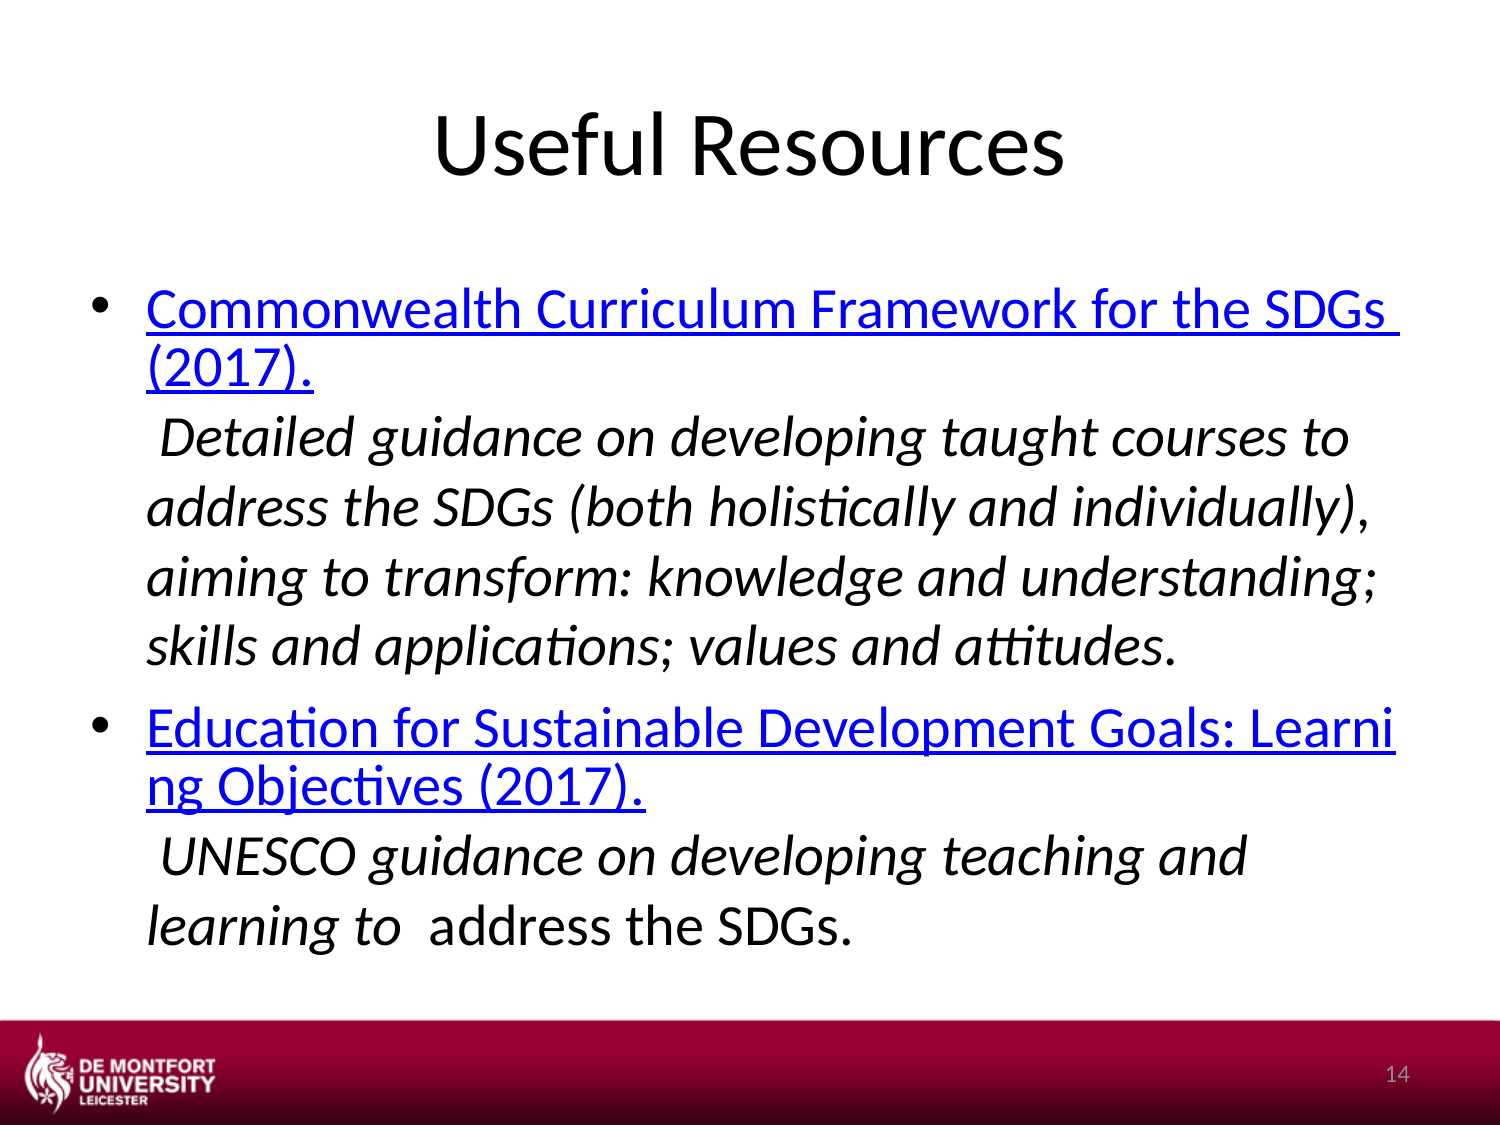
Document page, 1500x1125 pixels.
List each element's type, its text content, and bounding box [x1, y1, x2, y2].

title Useful Resources [75, 45, 1425, 233]
slide_number 14 [1074, 1042, 1425, 1103]
picture [0, 0, 1500, 1125]
list Commonwealth Curriculum Framework for the SDGs (2017). Detailed guidance on developing taught courses to address the SDGs (both holistically and individually), aiming to transform: knowledge and understanding; skills and applications; values and attitudes. Education for Sustainable Development Goals: Learning Objectives (2017). UNESCO guidance on developing teaching and learning to address the SDGs. [75, 262, 1425, 1005]
